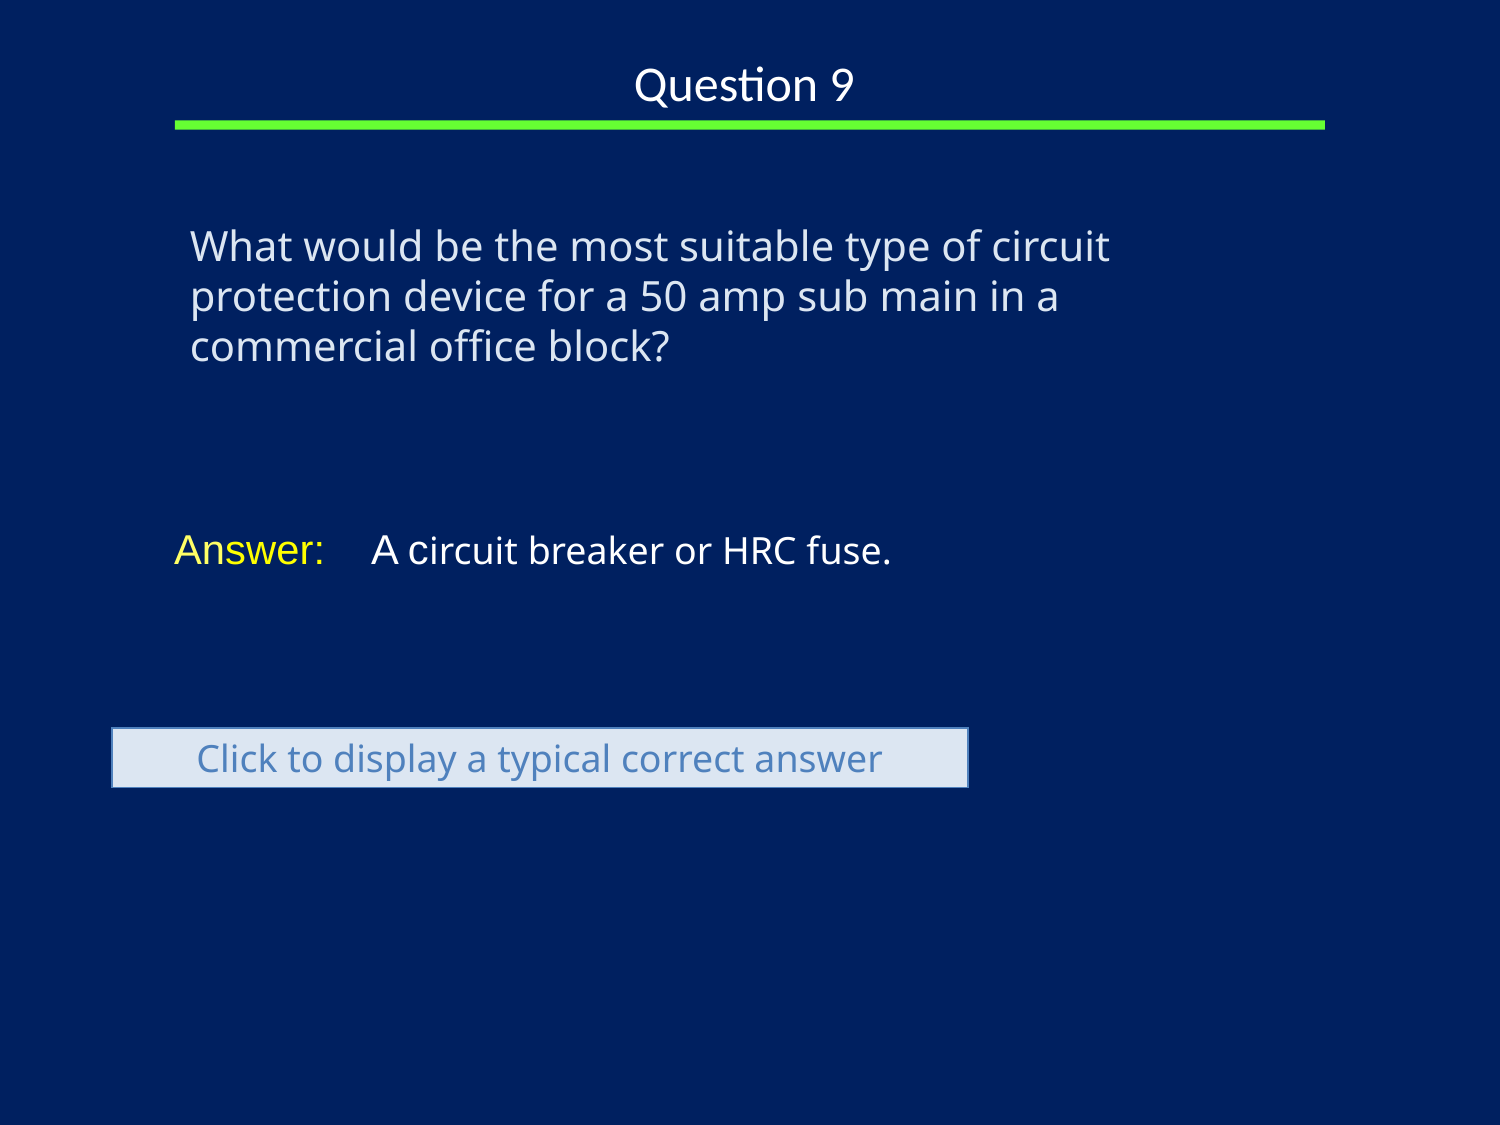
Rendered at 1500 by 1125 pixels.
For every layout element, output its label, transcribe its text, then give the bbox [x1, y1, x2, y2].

text_box Click to display a typical correct answer [112, 727, 968, 788]
text_box Answer: A circuit breaker or HRC fuse. [159, 515, 1272, 580]
title Question 9 [187, 37, 1313, 125]
text_box What would be the most suitable type of circuit protection device for a 50 amp sub main in a commercial office block? [174, 212, 1263, 378]
